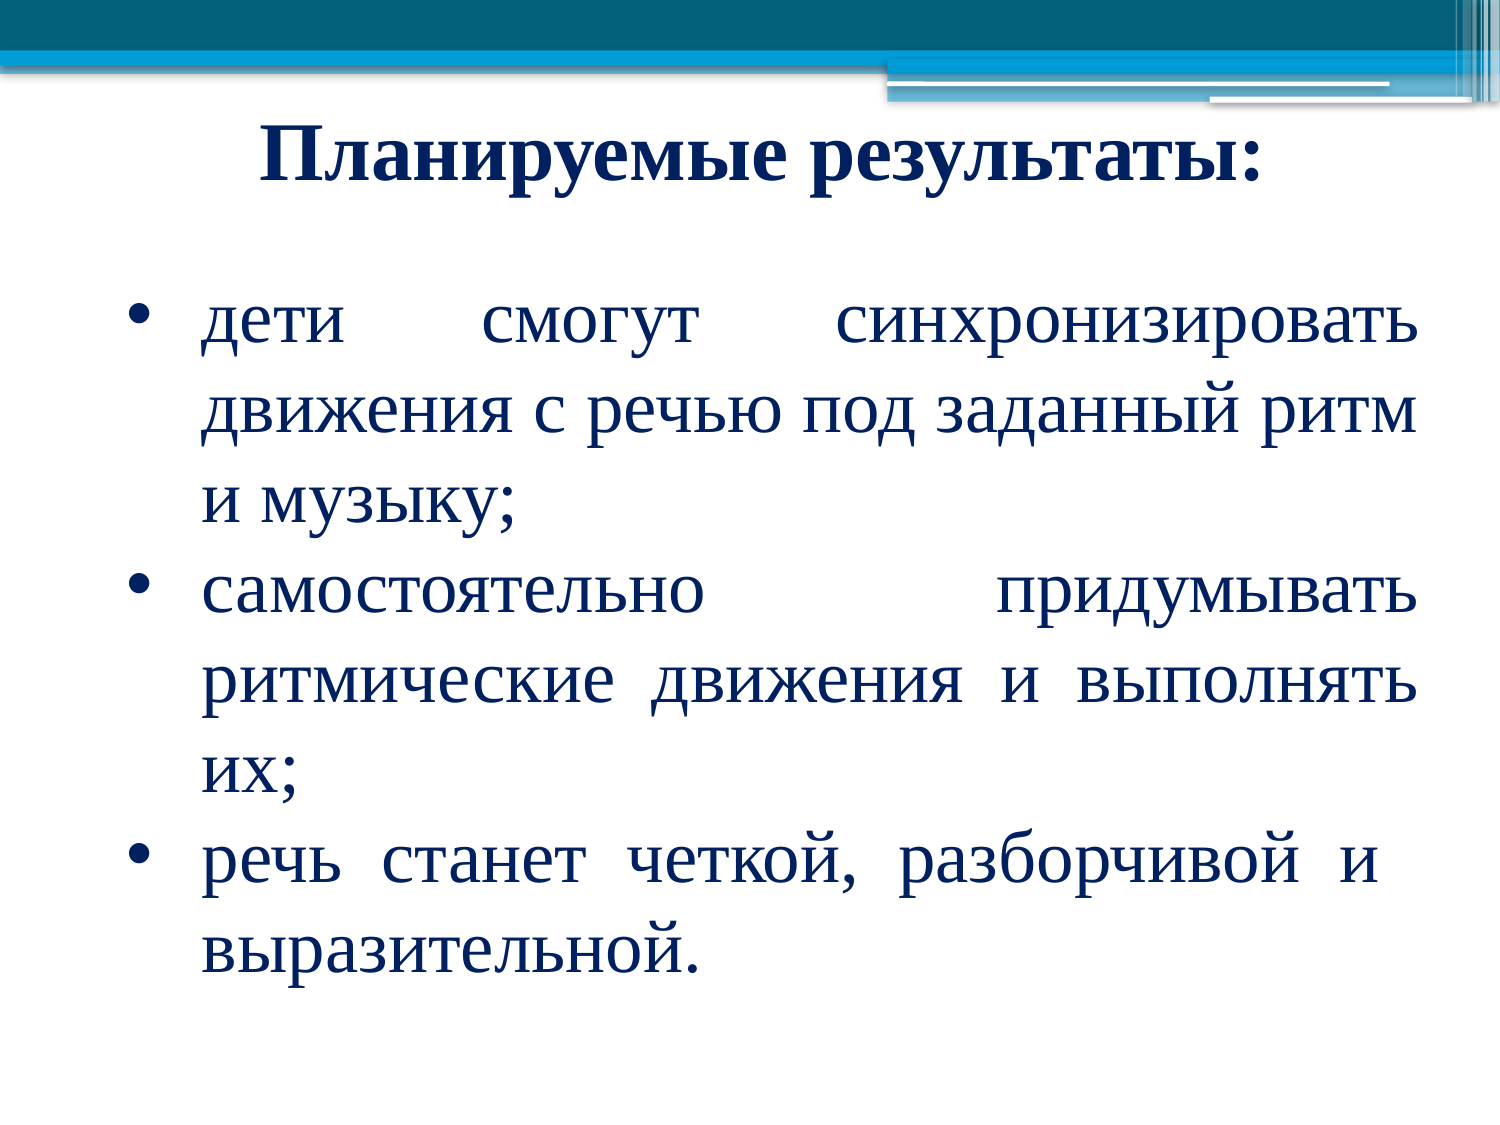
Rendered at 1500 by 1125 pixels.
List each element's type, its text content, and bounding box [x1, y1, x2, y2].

text_box Планируемые результаты: дети смогут синхронизировать движения с речью под заданный ритм и музыку; самостоятельно придумывать ритмические движения и выполнять их; речь станет четкой, разборчивой и выразительной. [112, 90, 1435, 1125]
